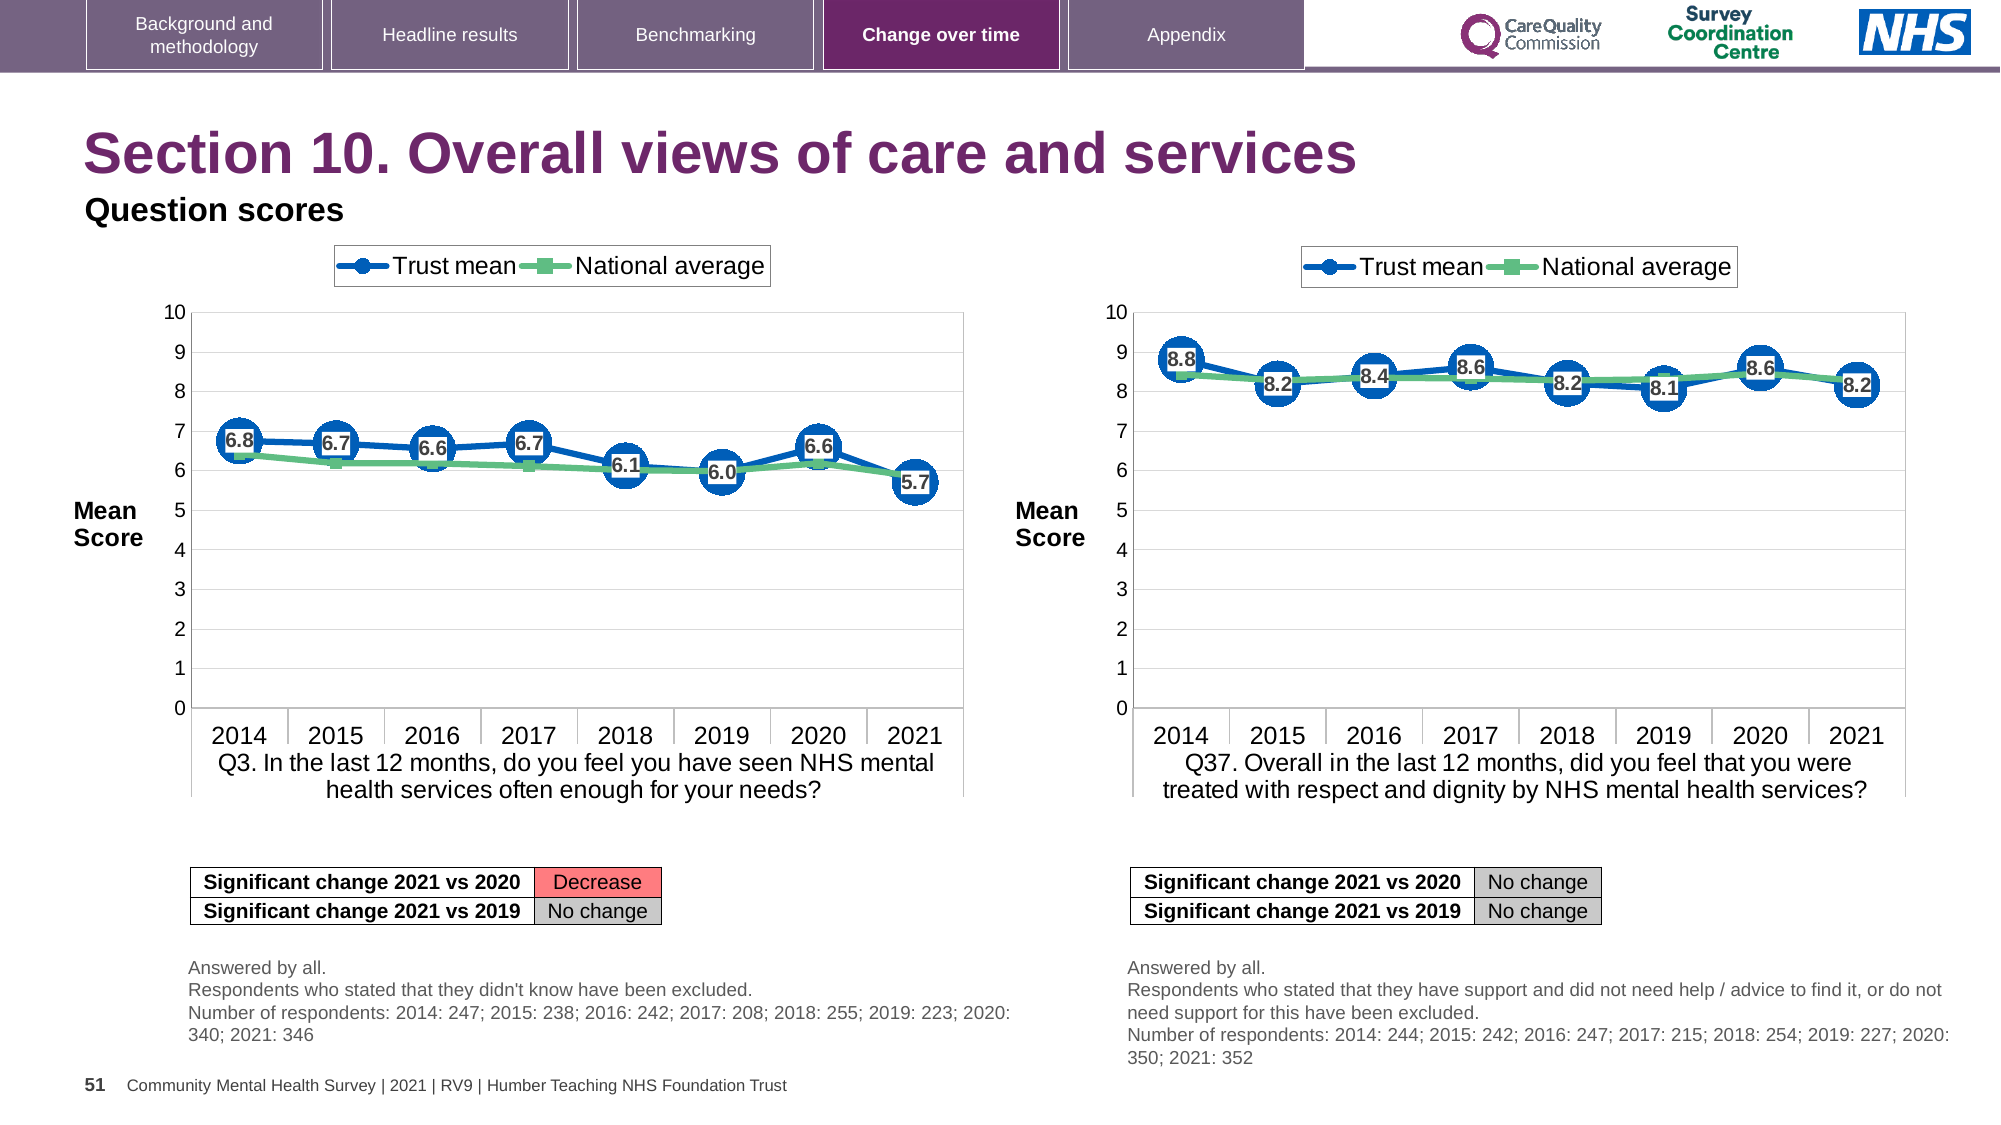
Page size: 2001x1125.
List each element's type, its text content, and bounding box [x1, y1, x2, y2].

picture [1859, 9, 1971, 55]
chart [68, 240, 966, 858]
table_header Significant change 2021 vs 2020 [1131, 868, 1474, 897]
title Section 10. Overall views of care and services [68, 100, 1942, 209]
table_cell Significant change 2021 vs 2019 [191, 898, 534, 924]
picture [1460, 13, 1602, 59]
table_header Significant change 2021 vs 2020 [191, 868, 534, 897]
text_box Answered by all. Respondents who stated that they have support and did not need help / advice to find it, or do not need support for this have been excluded. Number of respondents: 2014: 244; 2015: 242; 2016: 247; 2017: 215; 2018: 254; 2019: 227; 2020: 350; 2021: 352 [1112, 948, 2000, 1076]
picture [1666, 3, 1794, 61]
chart [1010, 240, 1908, 858]
table_header Decrease [535, 868, 661, 897]
text_box 51 [84, 1065, 122, 1125]
table_cell No change [535, 898, 661, 924]
text_box Question scores [84, 185, 1864, 229]
text_box Answered by all. Respondents who stated that they didn't know have been excluded. Number of respondents: 2014: 247; 2015: 238; 2016: 242; 2017: 208; 2018: 255; 2019: 223; 2020: 340; 2021: 346 [173, 948, 1061, 1053]
table_cell Significant change 2021 vs 2019 [1131, 898, 1474, 924]
table_header No change [1475, 868, 1601, 897]
table_cell No change [1475, 898, 1601, 924]
